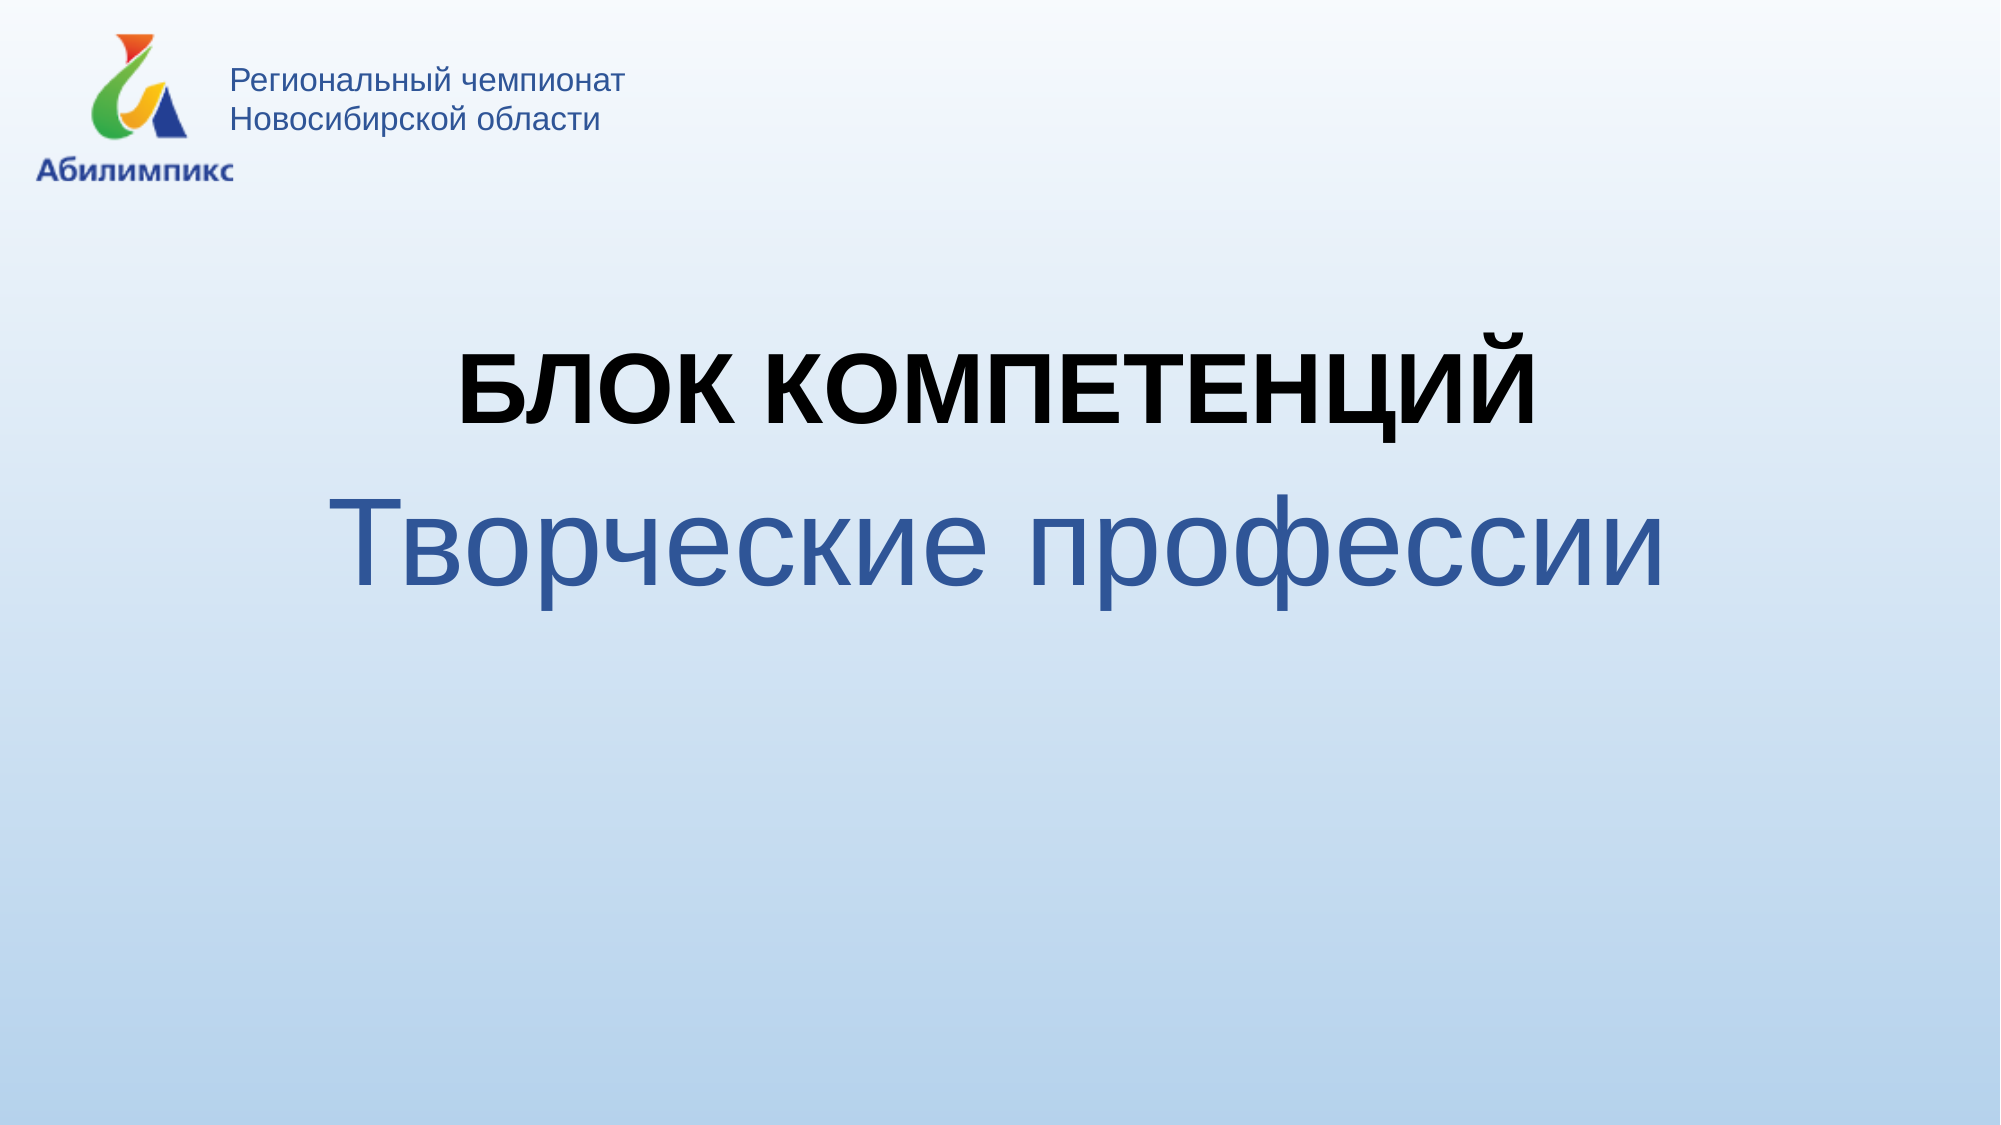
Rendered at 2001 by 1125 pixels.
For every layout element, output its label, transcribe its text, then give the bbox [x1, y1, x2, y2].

text_box Творческие профессии [20, 452, 1977, 618]
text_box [20, 0, 676, 223]
text_box БЛОК КОМПЕТЕНЦИЙ [20, 316, 1977, 451]
